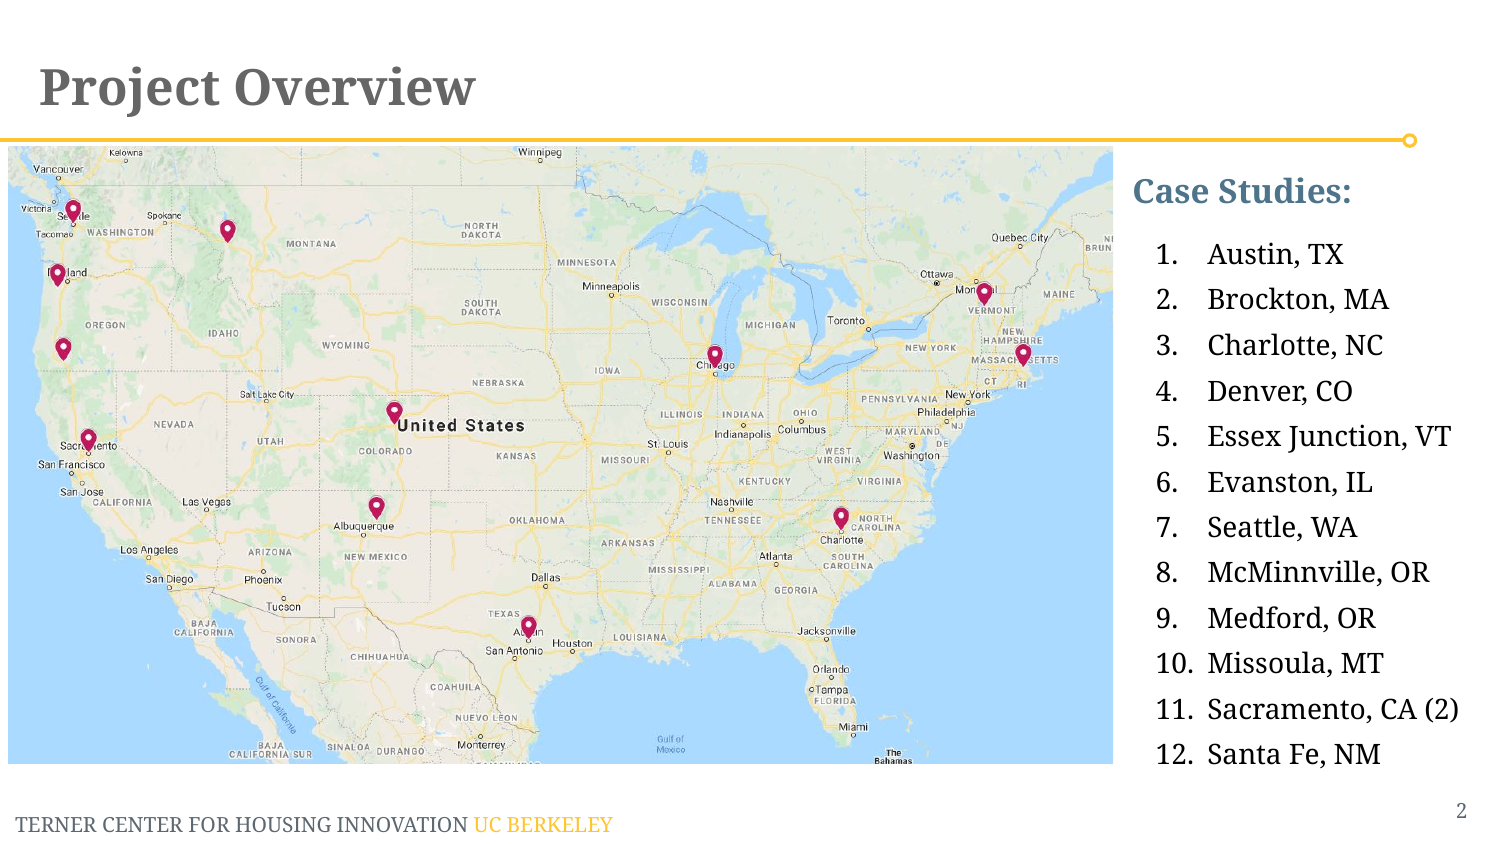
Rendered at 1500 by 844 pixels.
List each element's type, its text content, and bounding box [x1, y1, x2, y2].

text_box Project Overview [24, 12, 688, 133]
picture [7, 147, 1114, 765]
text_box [0, 134, 1416, 147]
slide_number 2 [1183, 789, 1483, 835]
text_box TERNER CENTER FOR HOUSING INNOVATION UC BERKELEY [0, 804, 912, 835]
text_box Case Studies: Austin, TX Brockton, MA Charlotte, NC Denver, CO Essex Junction, VT Evanston, IL Seattle, WA McMinnville, OR Medford, OR Missoula, MT Sacramento, CA (2) Santa Fe, NM [1117, 154, 1483, 786]
